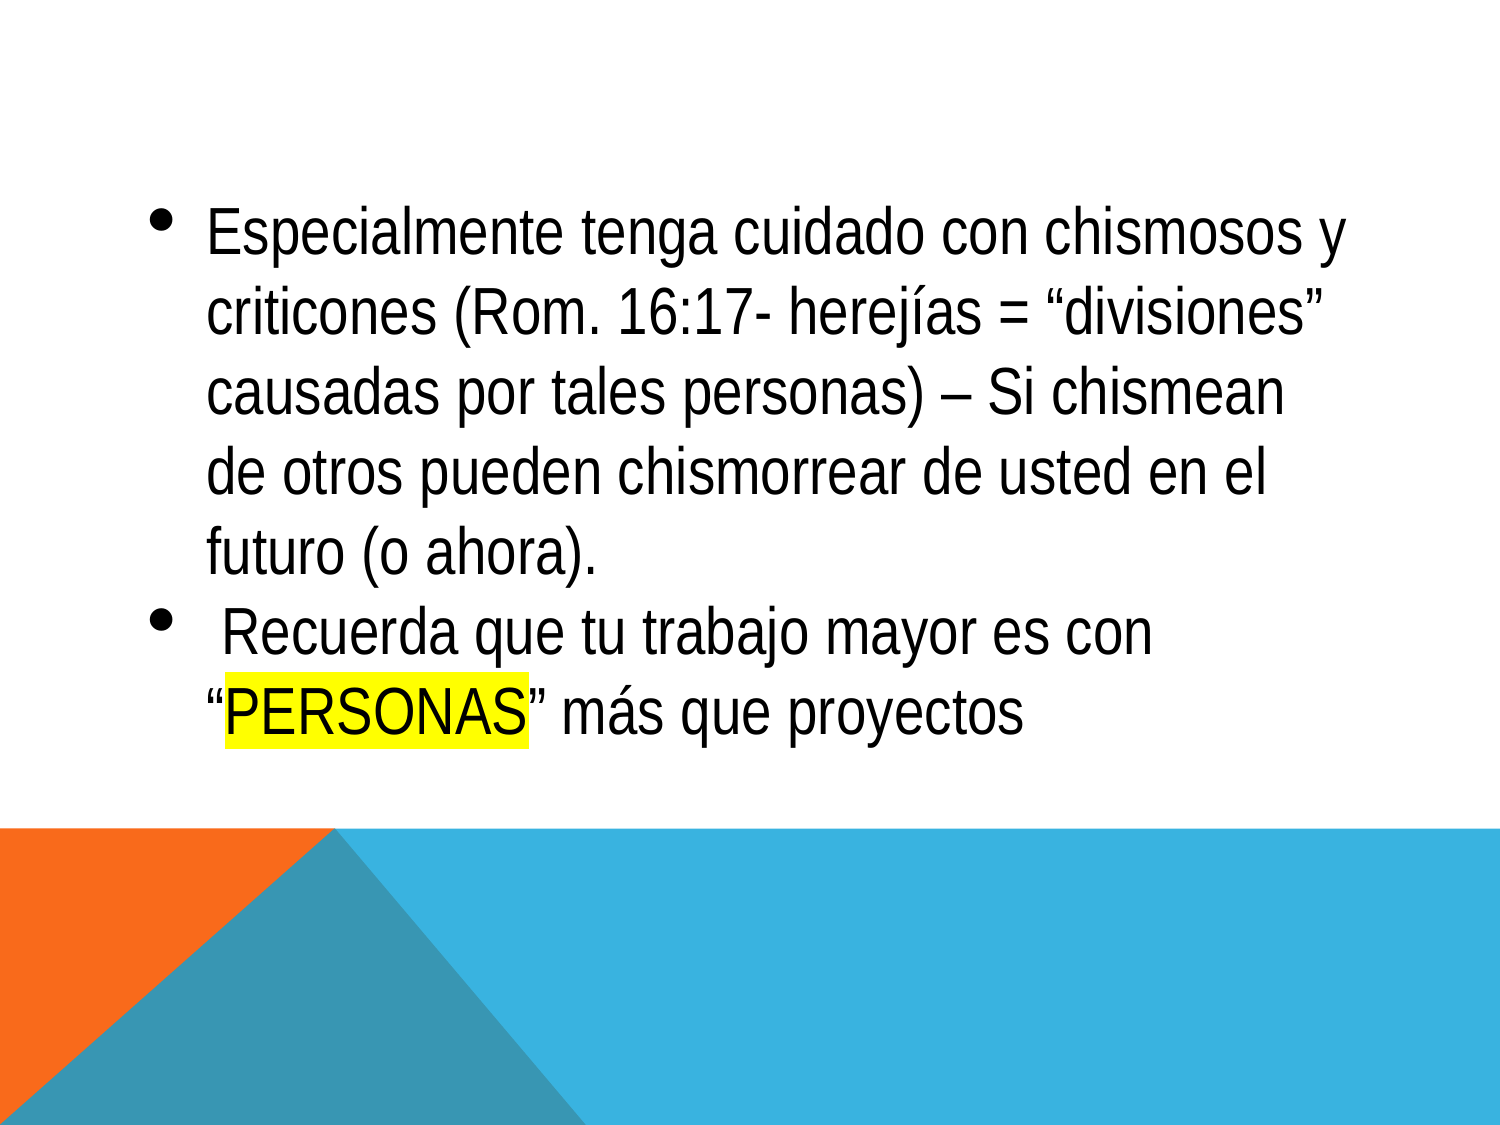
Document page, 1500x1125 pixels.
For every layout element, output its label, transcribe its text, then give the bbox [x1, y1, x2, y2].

list Especialmente tenga cuidado con chismosos y criticones (Rom. 16:17- herejías = “divisiones” causadas por tales personas) – Si chismean de otros pueden chismorrear de usted en el futuro (o ahora). Recuerda que tu trabajo mayor es con “PERSONAS” más que proyectos [135, 180, 1369, 768]
